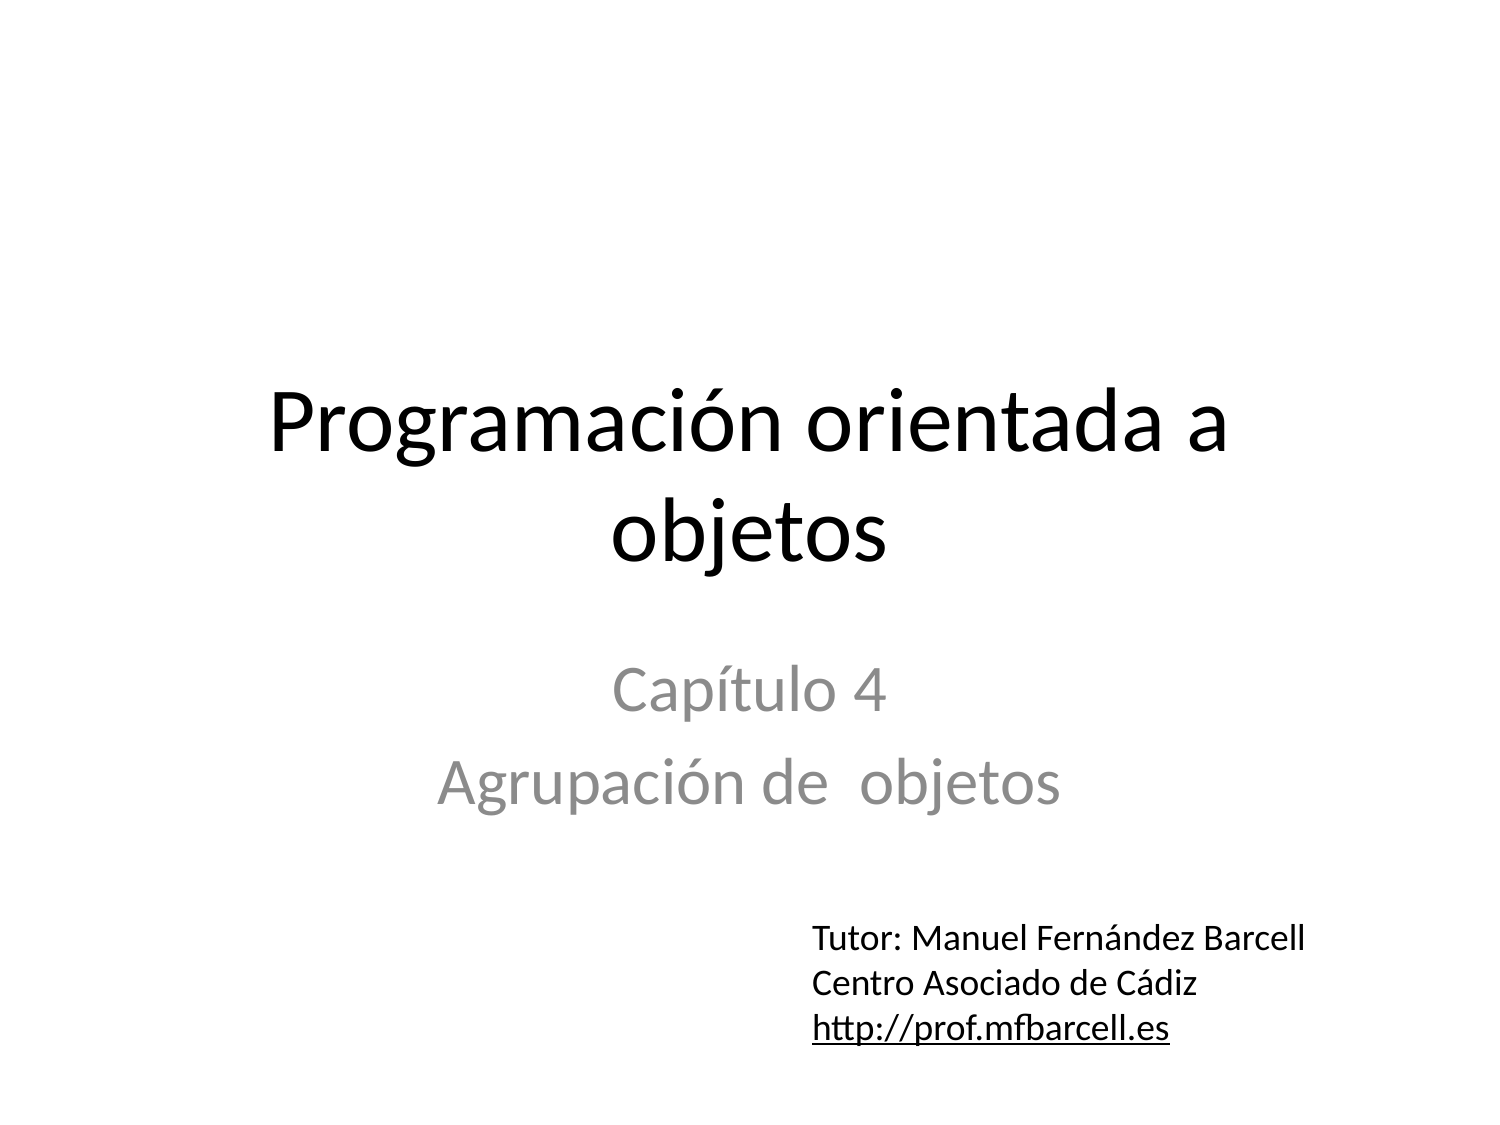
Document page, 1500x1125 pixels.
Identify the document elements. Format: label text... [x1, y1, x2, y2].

text_box Tutor: Manuel Fernández Barcell Centro Asociado de Cádiz http://prof.mfbarcell.es [797, 905, 1353, 1055]
title Programación orientada a objetos [112, 349, 1388, 591]
subtitle Capítulo 4 Agrupación de objetos [225, 637, 1275, 925]
